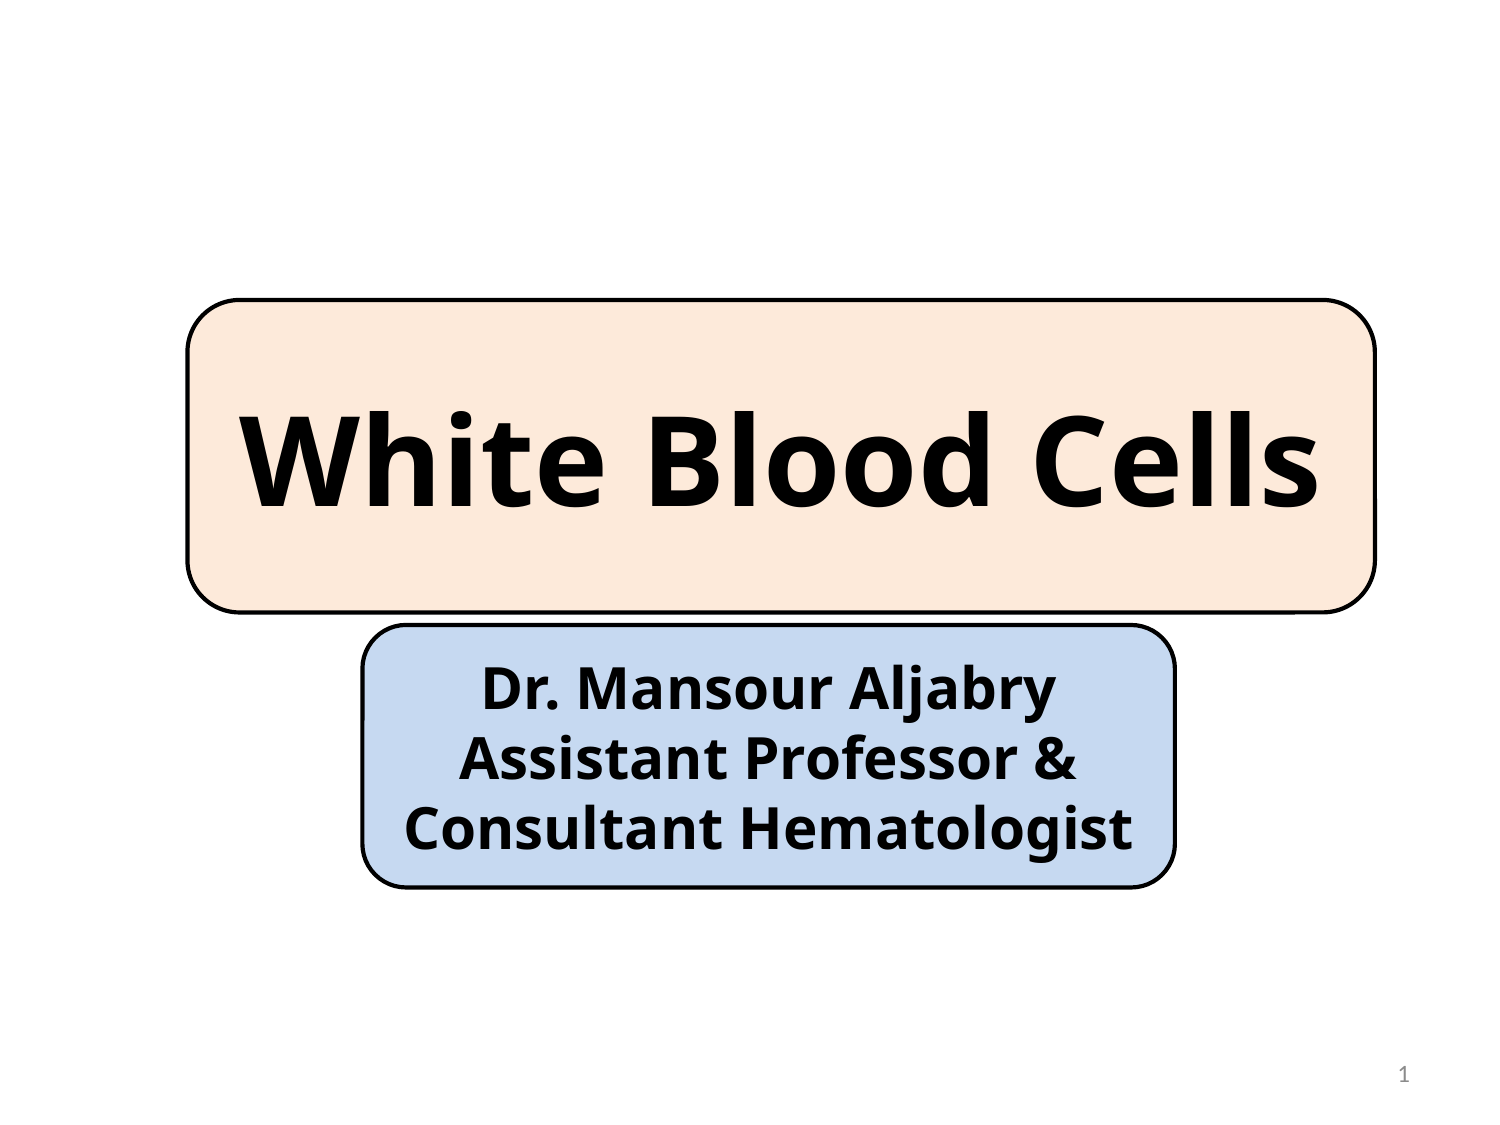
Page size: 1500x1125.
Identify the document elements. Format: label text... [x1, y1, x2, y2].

text_box Dr. Mansour Aljabry Assistant Professor & Consultant Hematologist [360, 622, 1177, 890]
text_box White Blood Cells [185, 297, 1378, 615]
slide_number 1 [1074, 1042, 1425, 1103]
